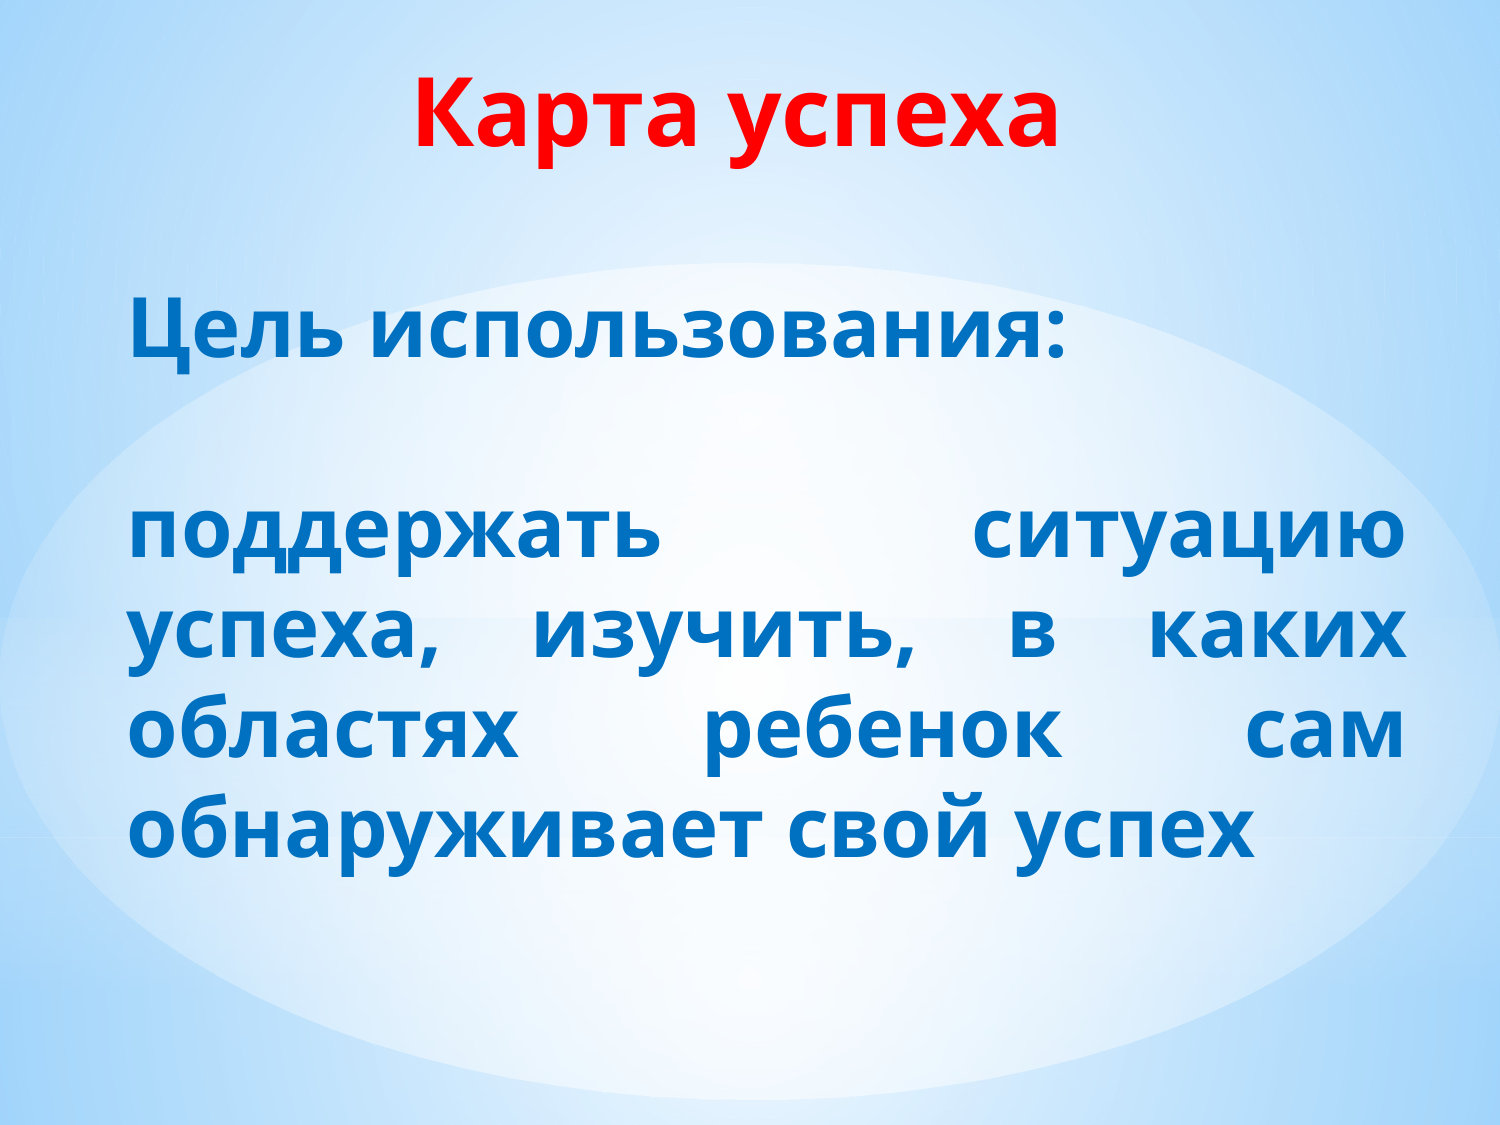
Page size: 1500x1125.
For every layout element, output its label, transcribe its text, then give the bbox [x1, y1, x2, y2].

text_box Цель использования: поддержать ситуацию успеха, изучить, в каких областях ребенок сам обнаруживает свой успех [112, 267, 1424, 882]
title Карта успеха [177, 42, 1321, 188]
